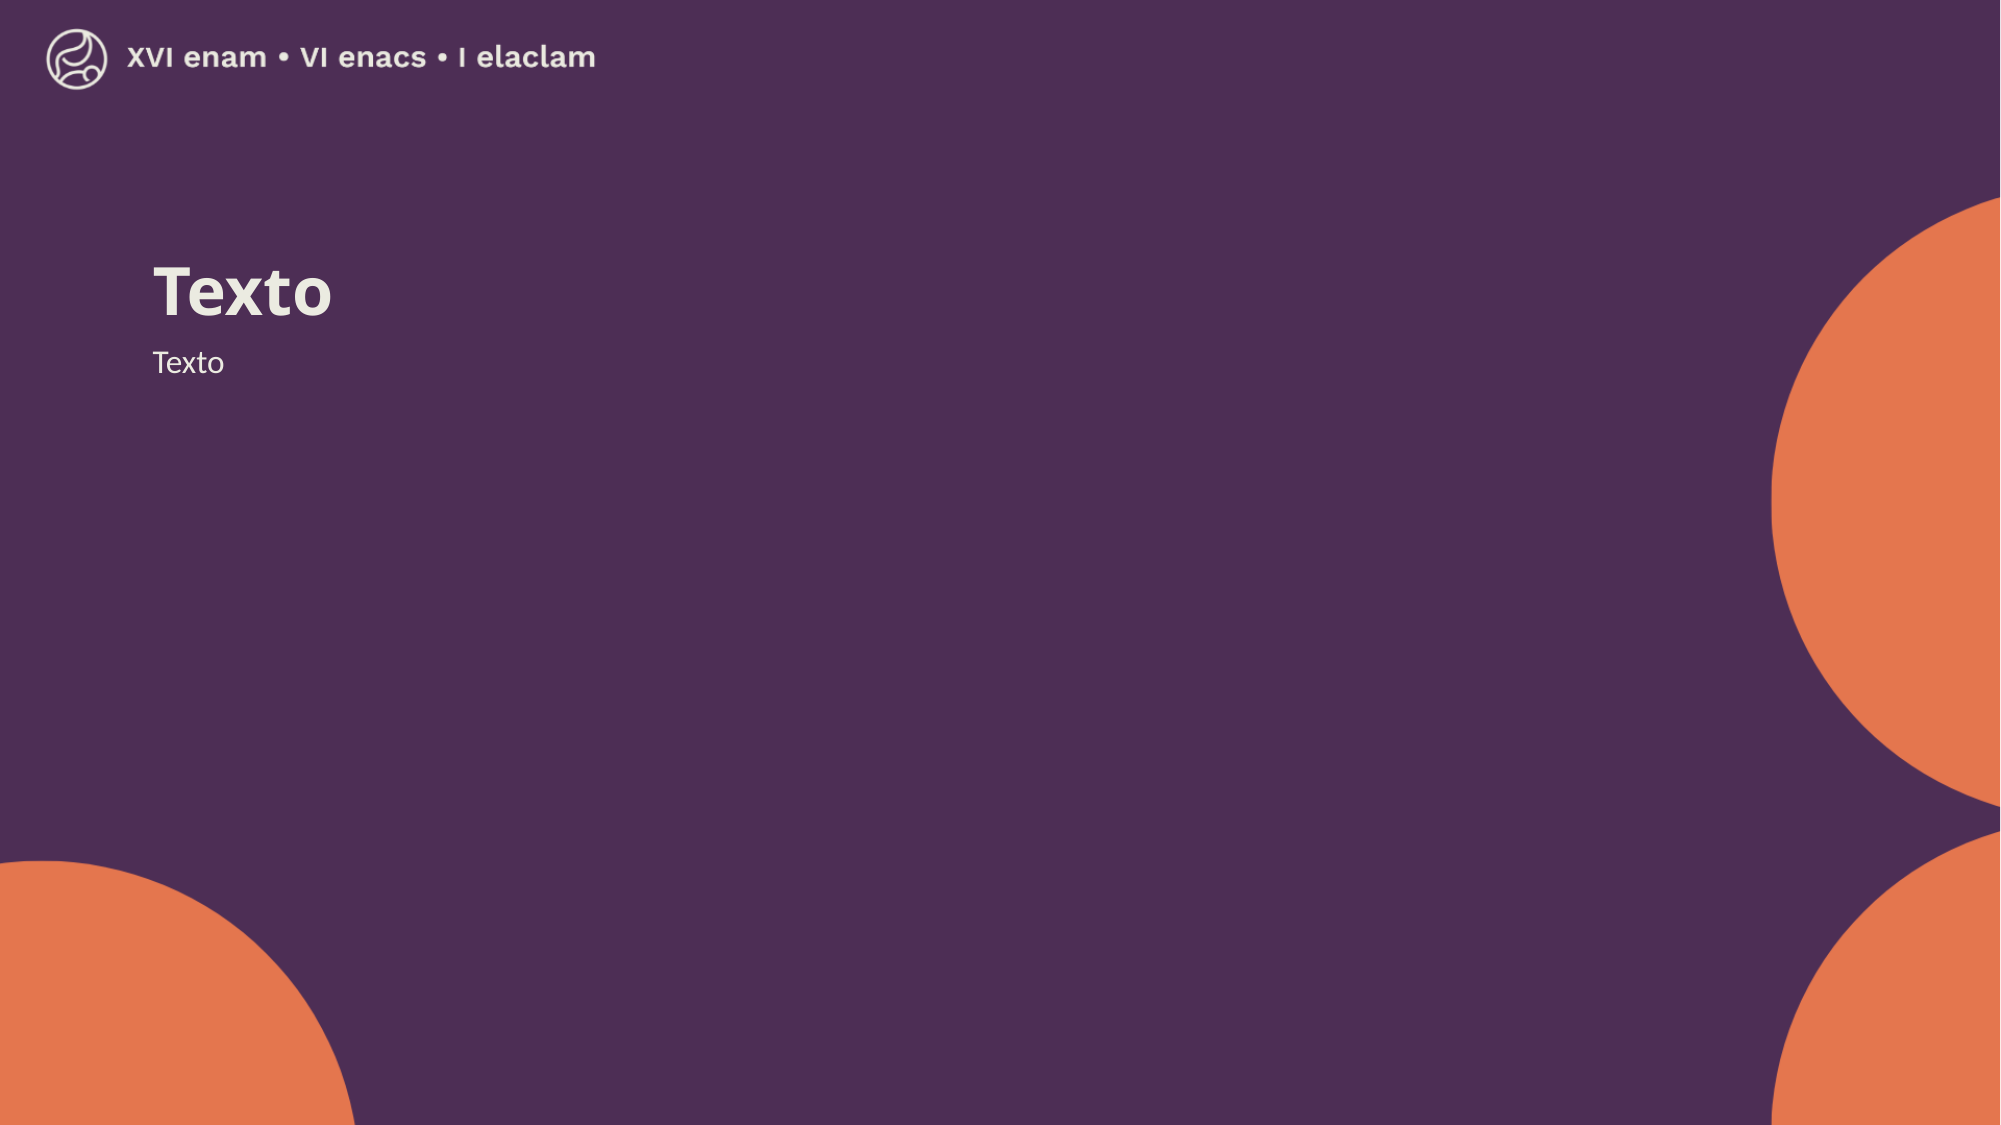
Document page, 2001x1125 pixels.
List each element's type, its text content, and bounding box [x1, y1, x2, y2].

title Texto [137, 161, 783, 337]
picture [0, 0, 2001, 1125]
list Texto [137, 337, 783, 963]
